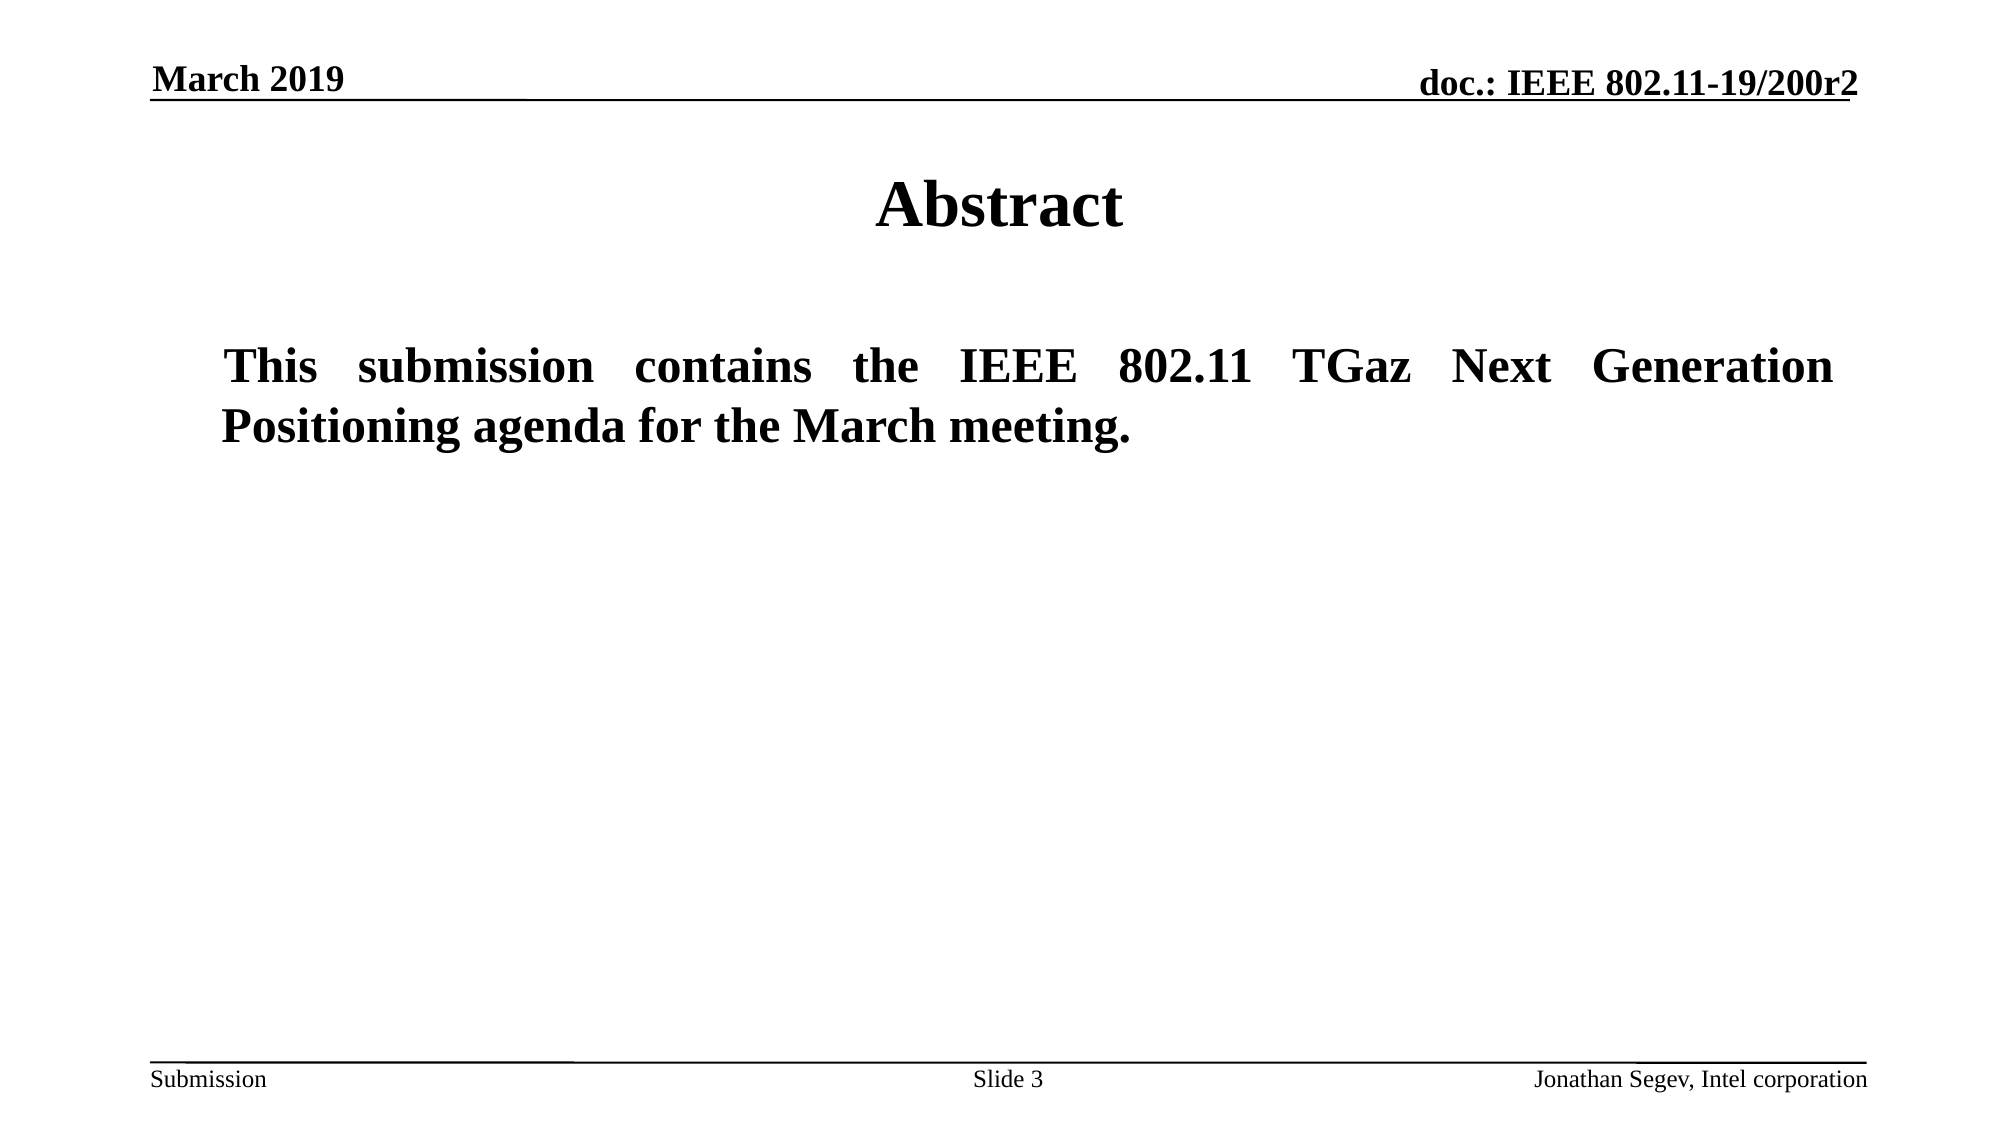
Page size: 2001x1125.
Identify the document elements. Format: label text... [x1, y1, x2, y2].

slide_number Slide 3 [950, 1061, 1067, 1123]
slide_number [152, 54, 563, 100]
title Abstract [149, 112, 1850, 288]
footer Jonathan Segev, Intel corporation [1171, 1061, 1869, 1093]
list This submission contains the IEEE 802.11 TGaz Next Generation Positioning agenda for the March meeting. [149, 324, 1850, 1000]
